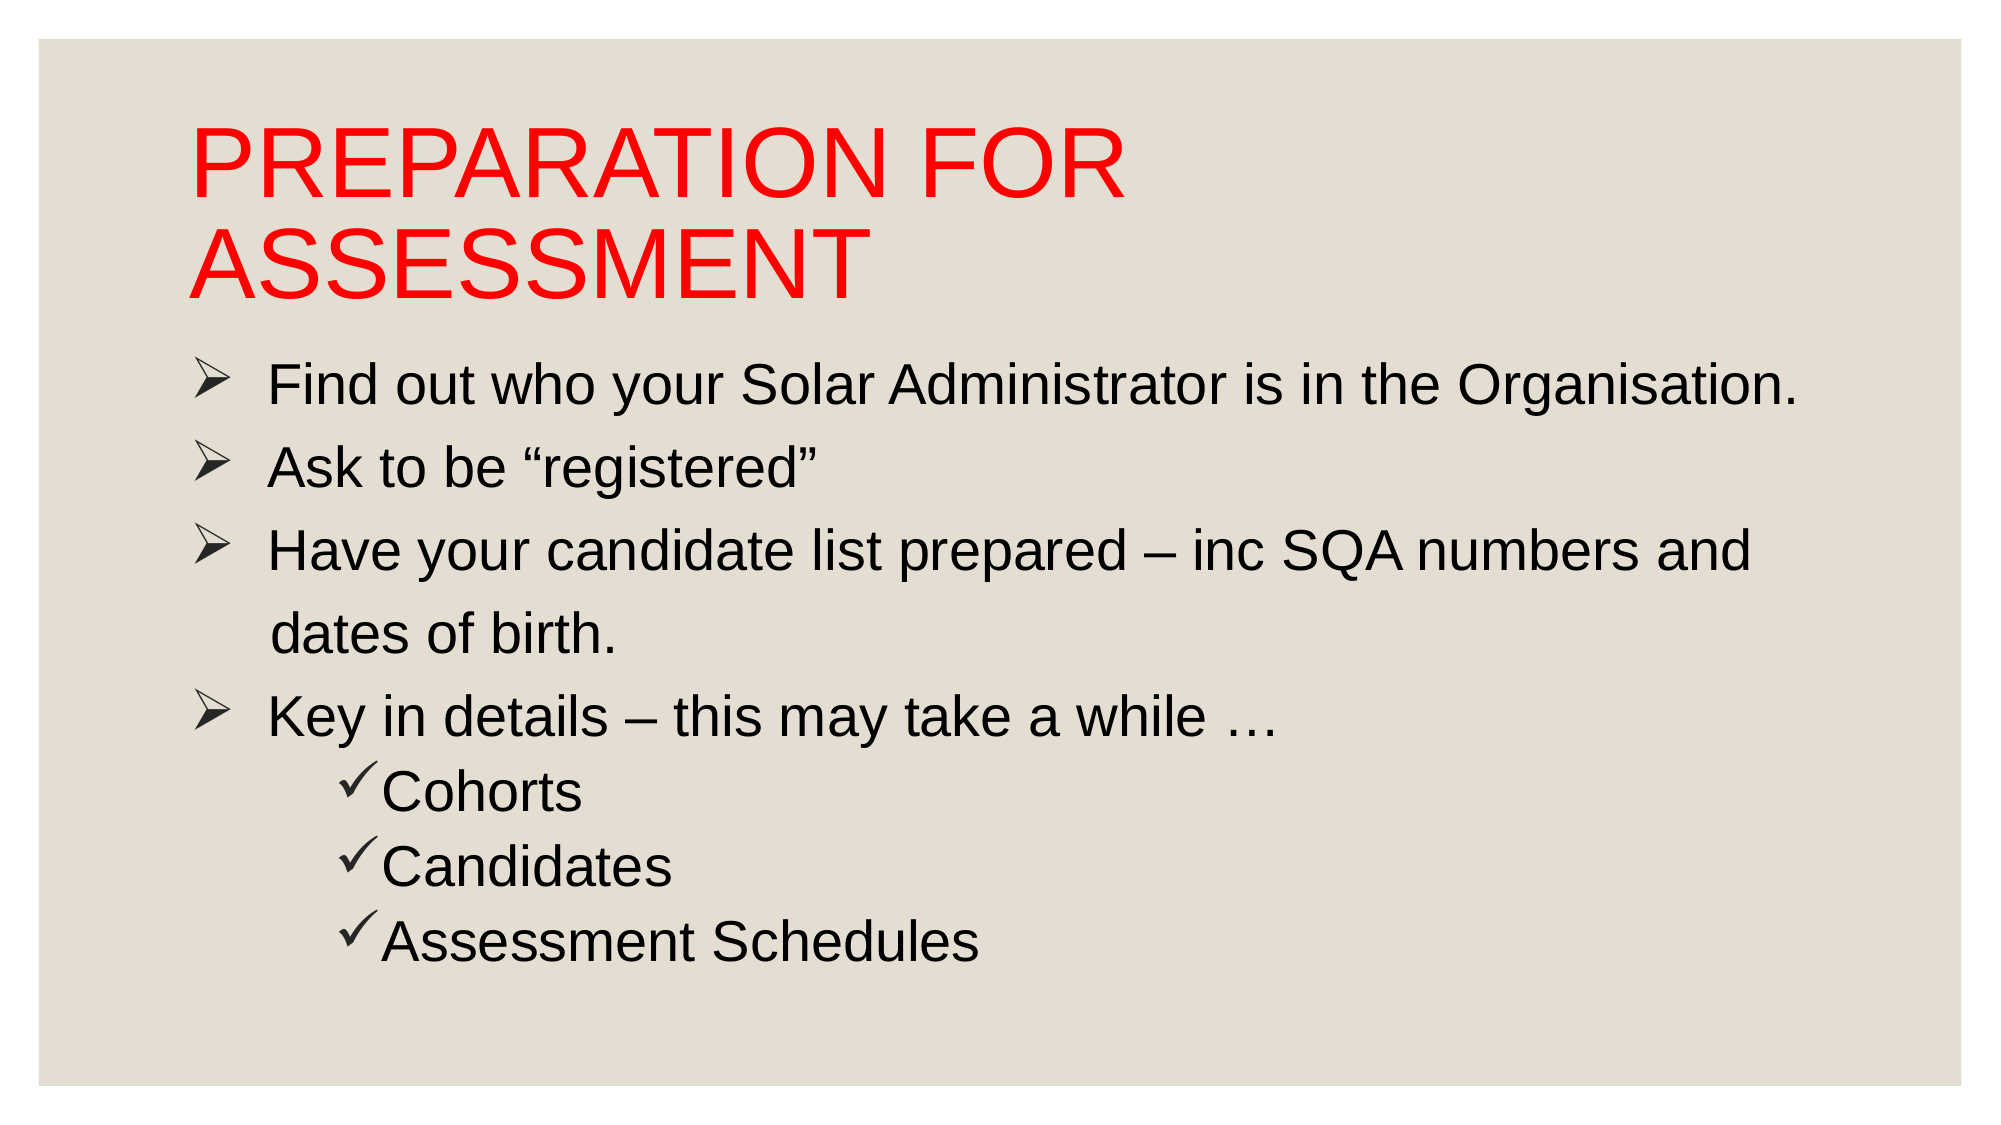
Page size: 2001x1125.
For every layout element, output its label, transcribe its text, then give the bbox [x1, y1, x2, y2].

list Find out who your Solar Administrator is in the Organisation. Ask to be “registered” Have your candidate list prepared – inc SQA numbers and dates of birth. Key in details – this may take a while … Cohorts Candidates Assessment Schedules [174, 345, 1825, 990]
title PREPARATION FOR ASSESSMENT [174, 105, 1825, 331]
